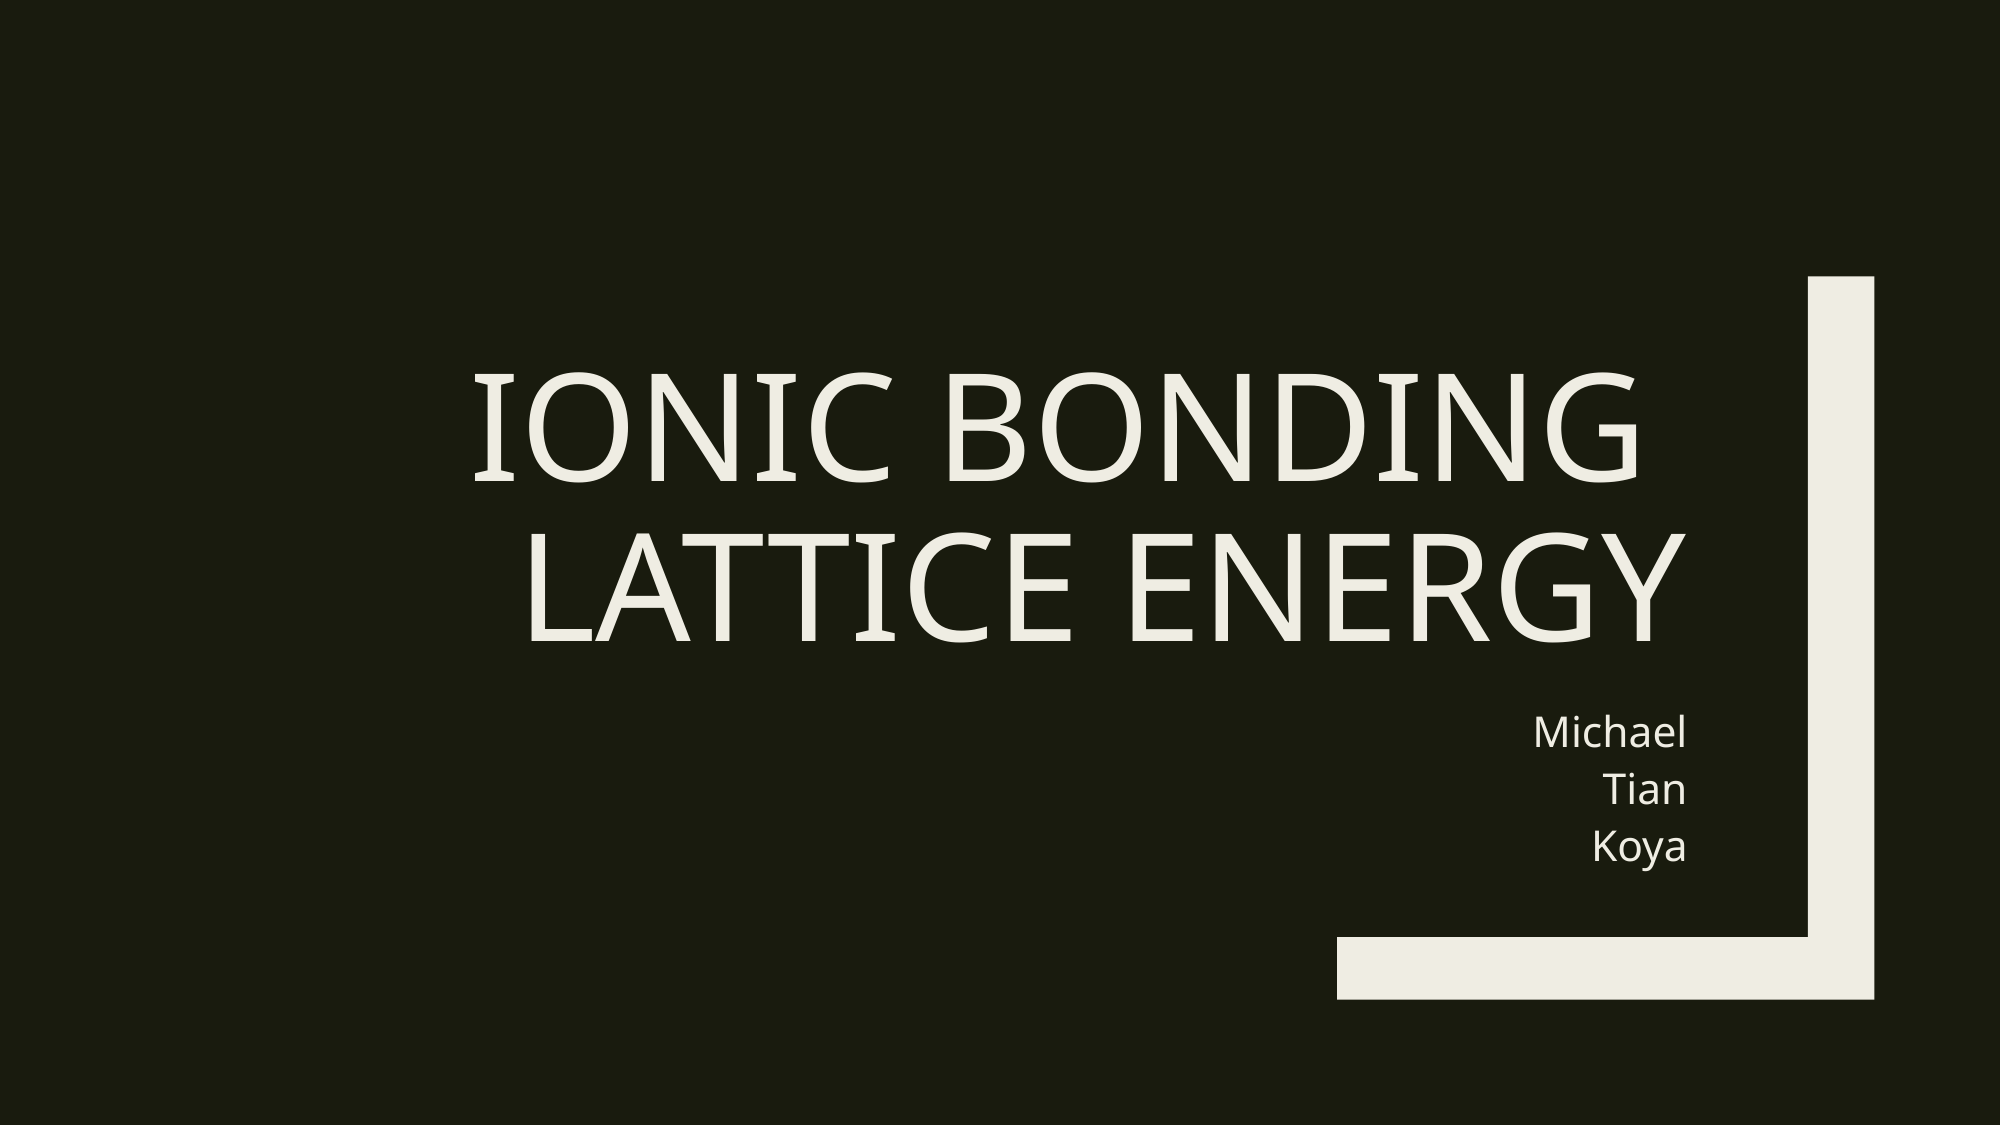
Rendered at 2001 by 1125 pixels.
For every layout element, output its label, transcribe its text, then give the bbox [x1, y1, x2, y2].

list Michael Tian Koya [125, 691, 1703, 880]
title Ionic Bonding Lattice Energy [125, 213, 1703, 682]
